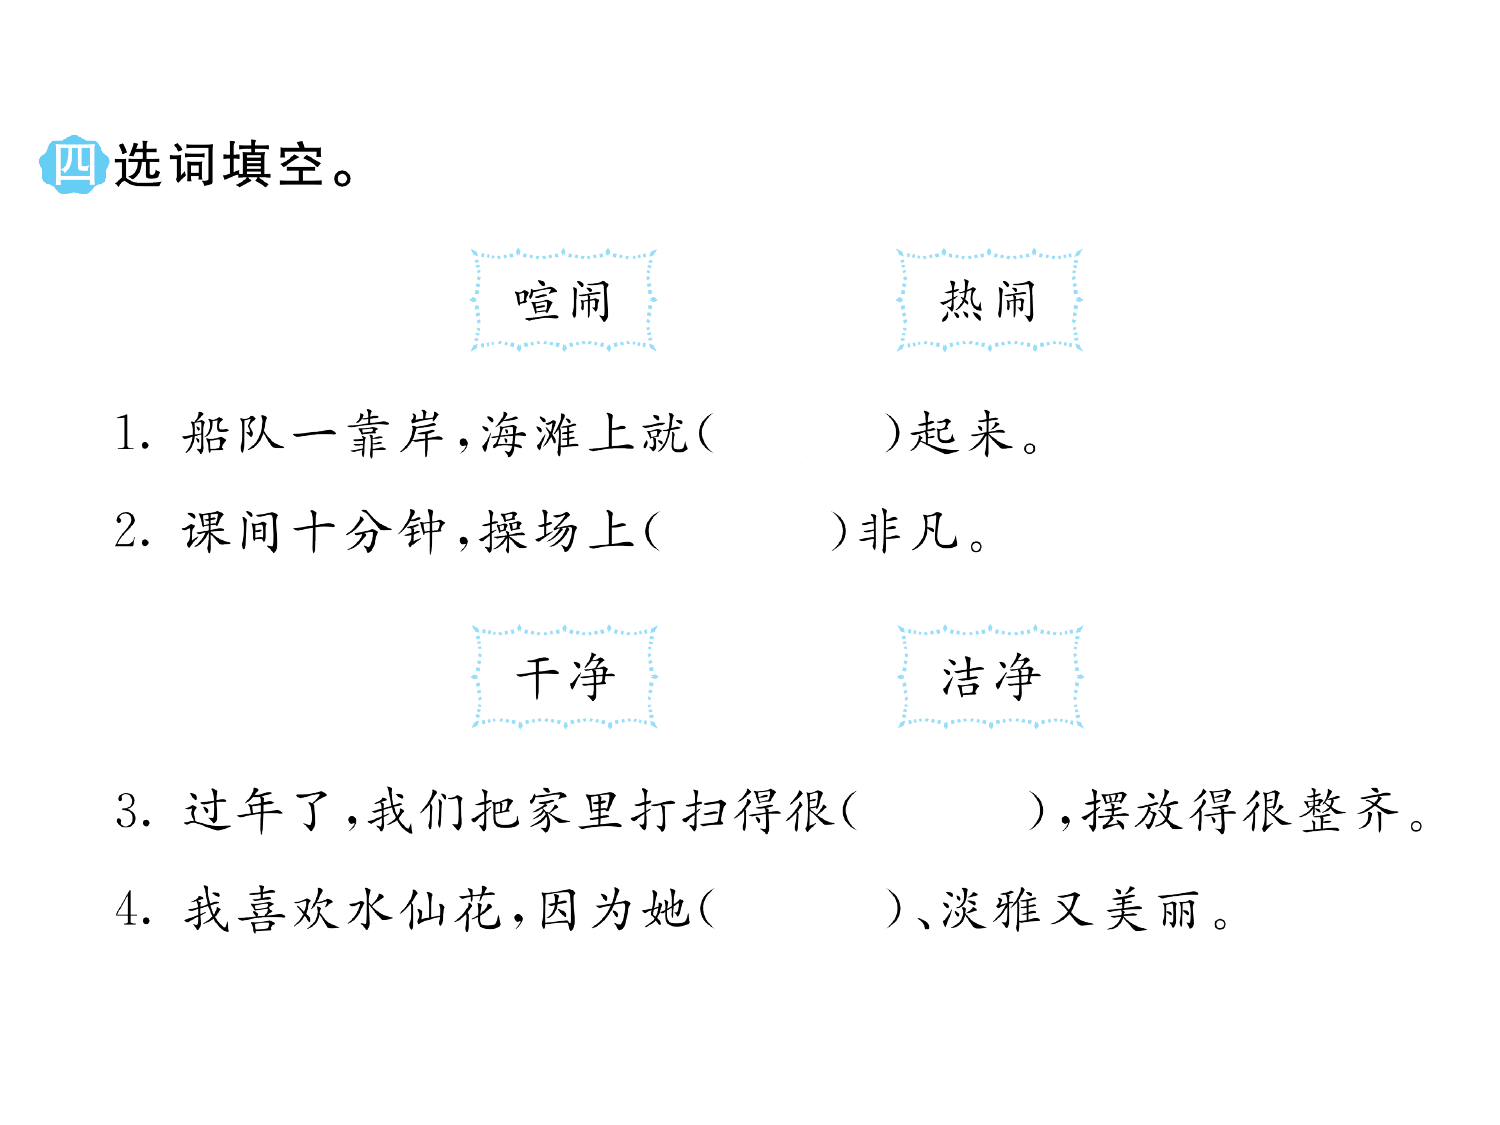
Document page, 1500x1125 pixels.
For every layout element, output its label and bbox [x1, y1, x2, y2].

picture [35, 118, 1453, 597]
picture [111, 609, 1500, 948]
